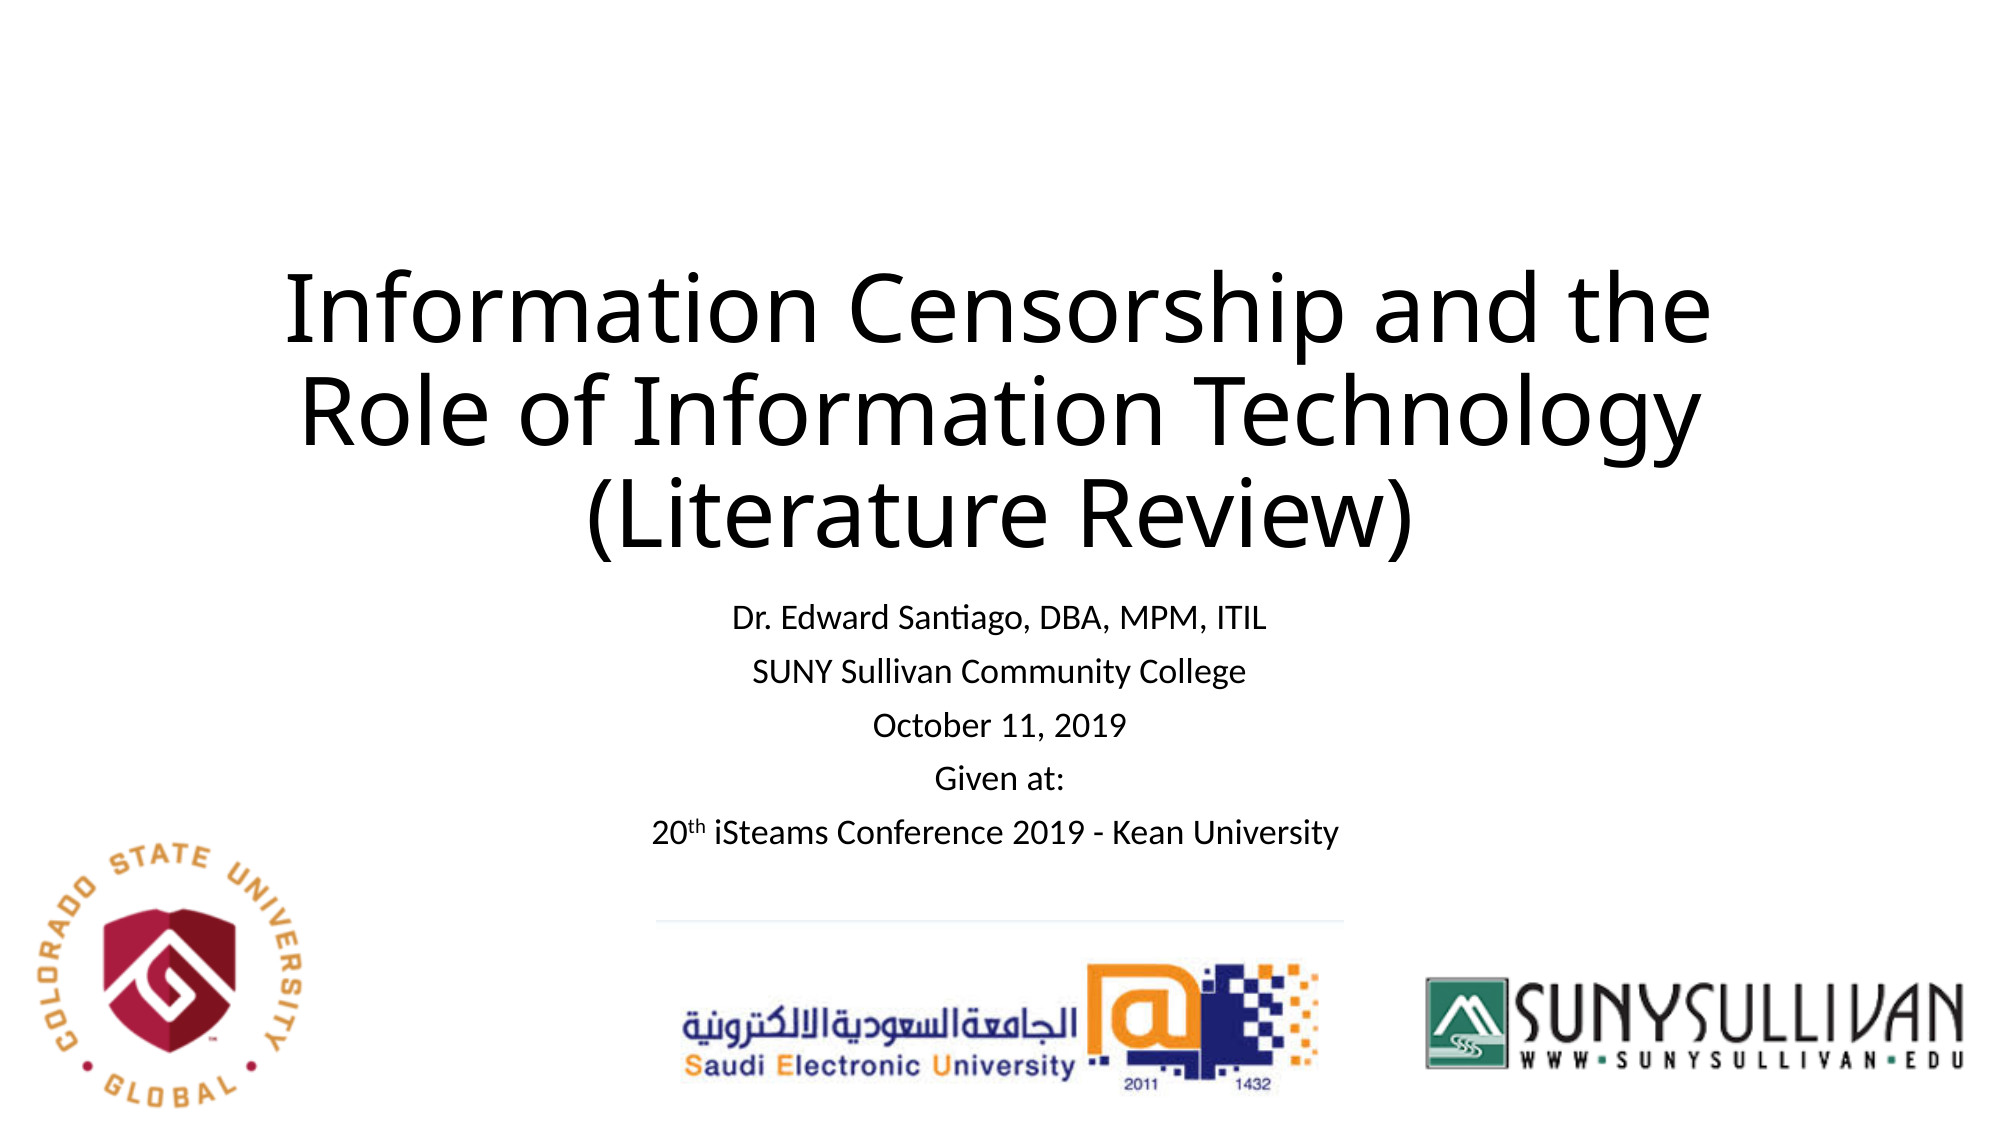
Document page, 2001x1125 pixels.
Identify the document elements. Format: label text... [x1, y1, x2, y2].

picture [656, 920, 1344, 1101]
subtitle Dr. Edward Santiago, DBA, MPM, ITIL SUNY Sullivan Community College October 11, 2019 Given at: 20th iSteams Conference 2019 - Kean University [249, 590, 1750, 863]
title Information Censorship and the Role of Information Technology (Literature Review) [249, 184, 1750, 576]
picture [0, 803, 342, 1125]
picture [1417, 954, 1974, 1101]
